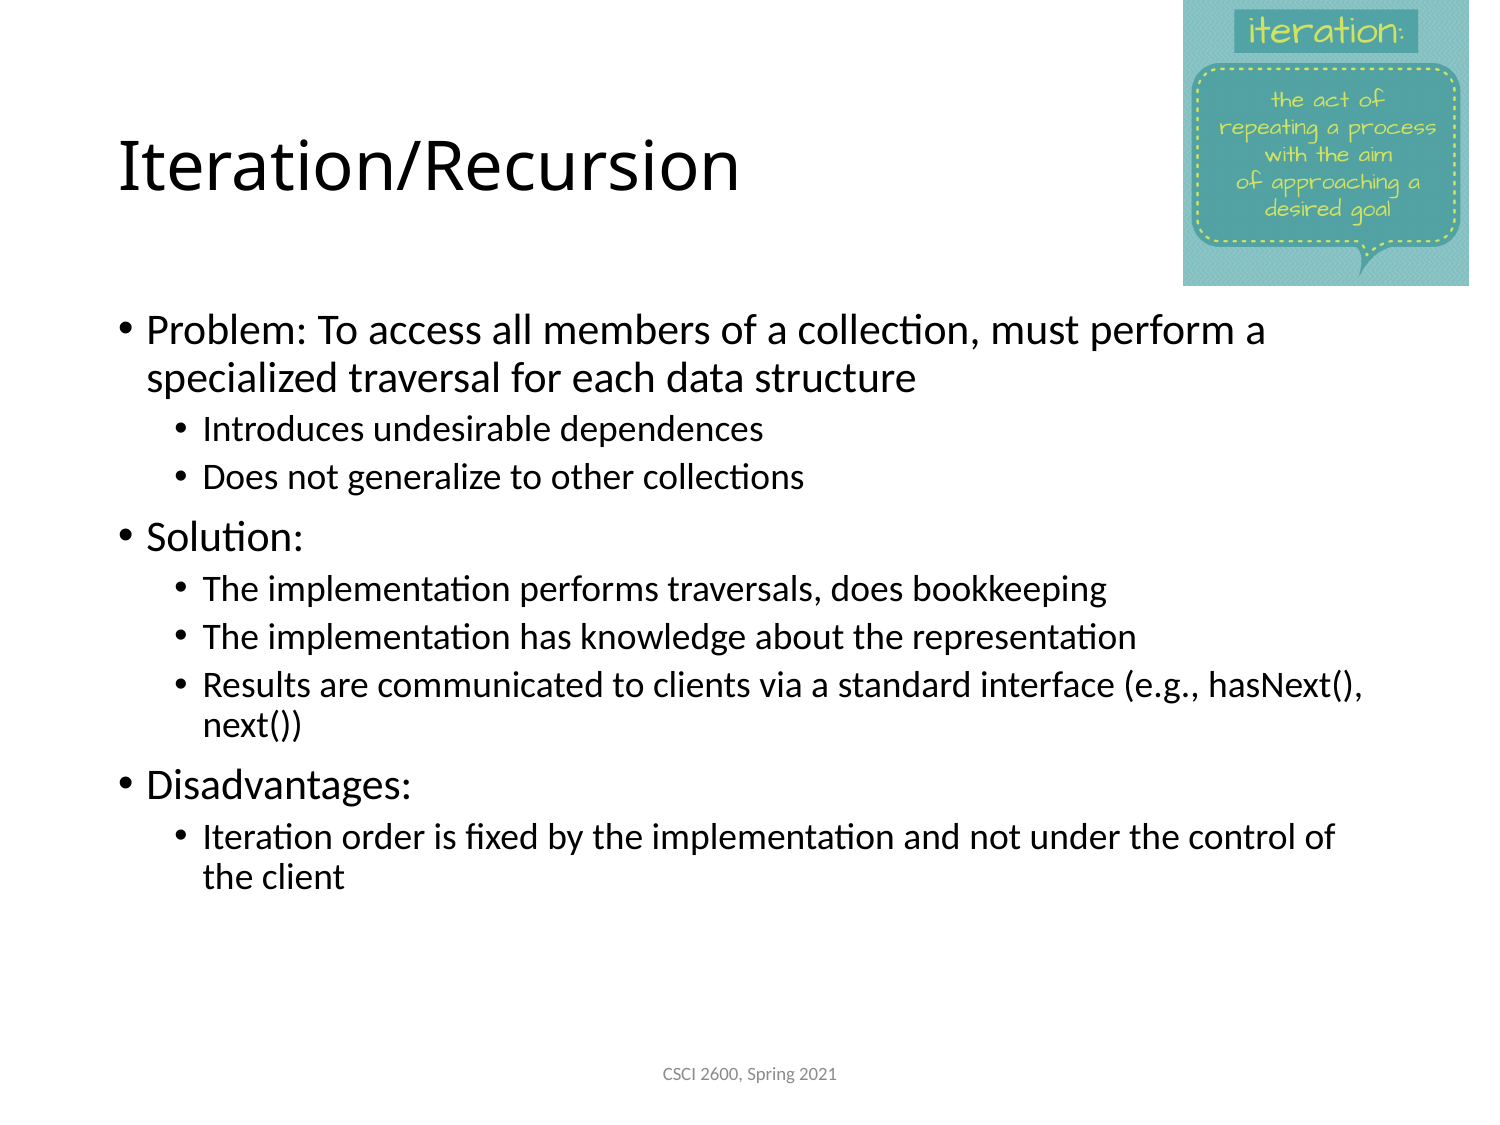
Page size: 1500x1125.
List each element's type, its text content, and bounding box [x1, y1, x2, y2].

picture [1183, 0, 1469, 286]
footer CSCI 2600, Spring 2021 [496, 1042, 1004, 1103]
title Iteration/Recursion [103, 59, 1183, 278]
list Problem: To access all members of a collection, must perform a specialized traversal for each data structure Introduces undesirable dependences Does not generalize to other collections Solution: The implementation performs traversals, does bookkeeping The implementation has knowledge about the representation Results are communicated to clients via a standard interface (e.g., hasNext(), next()) Disadvantages: Iteration order is fixed by the implementation and not under the control of the client [103, 299, 1397, 1014]
